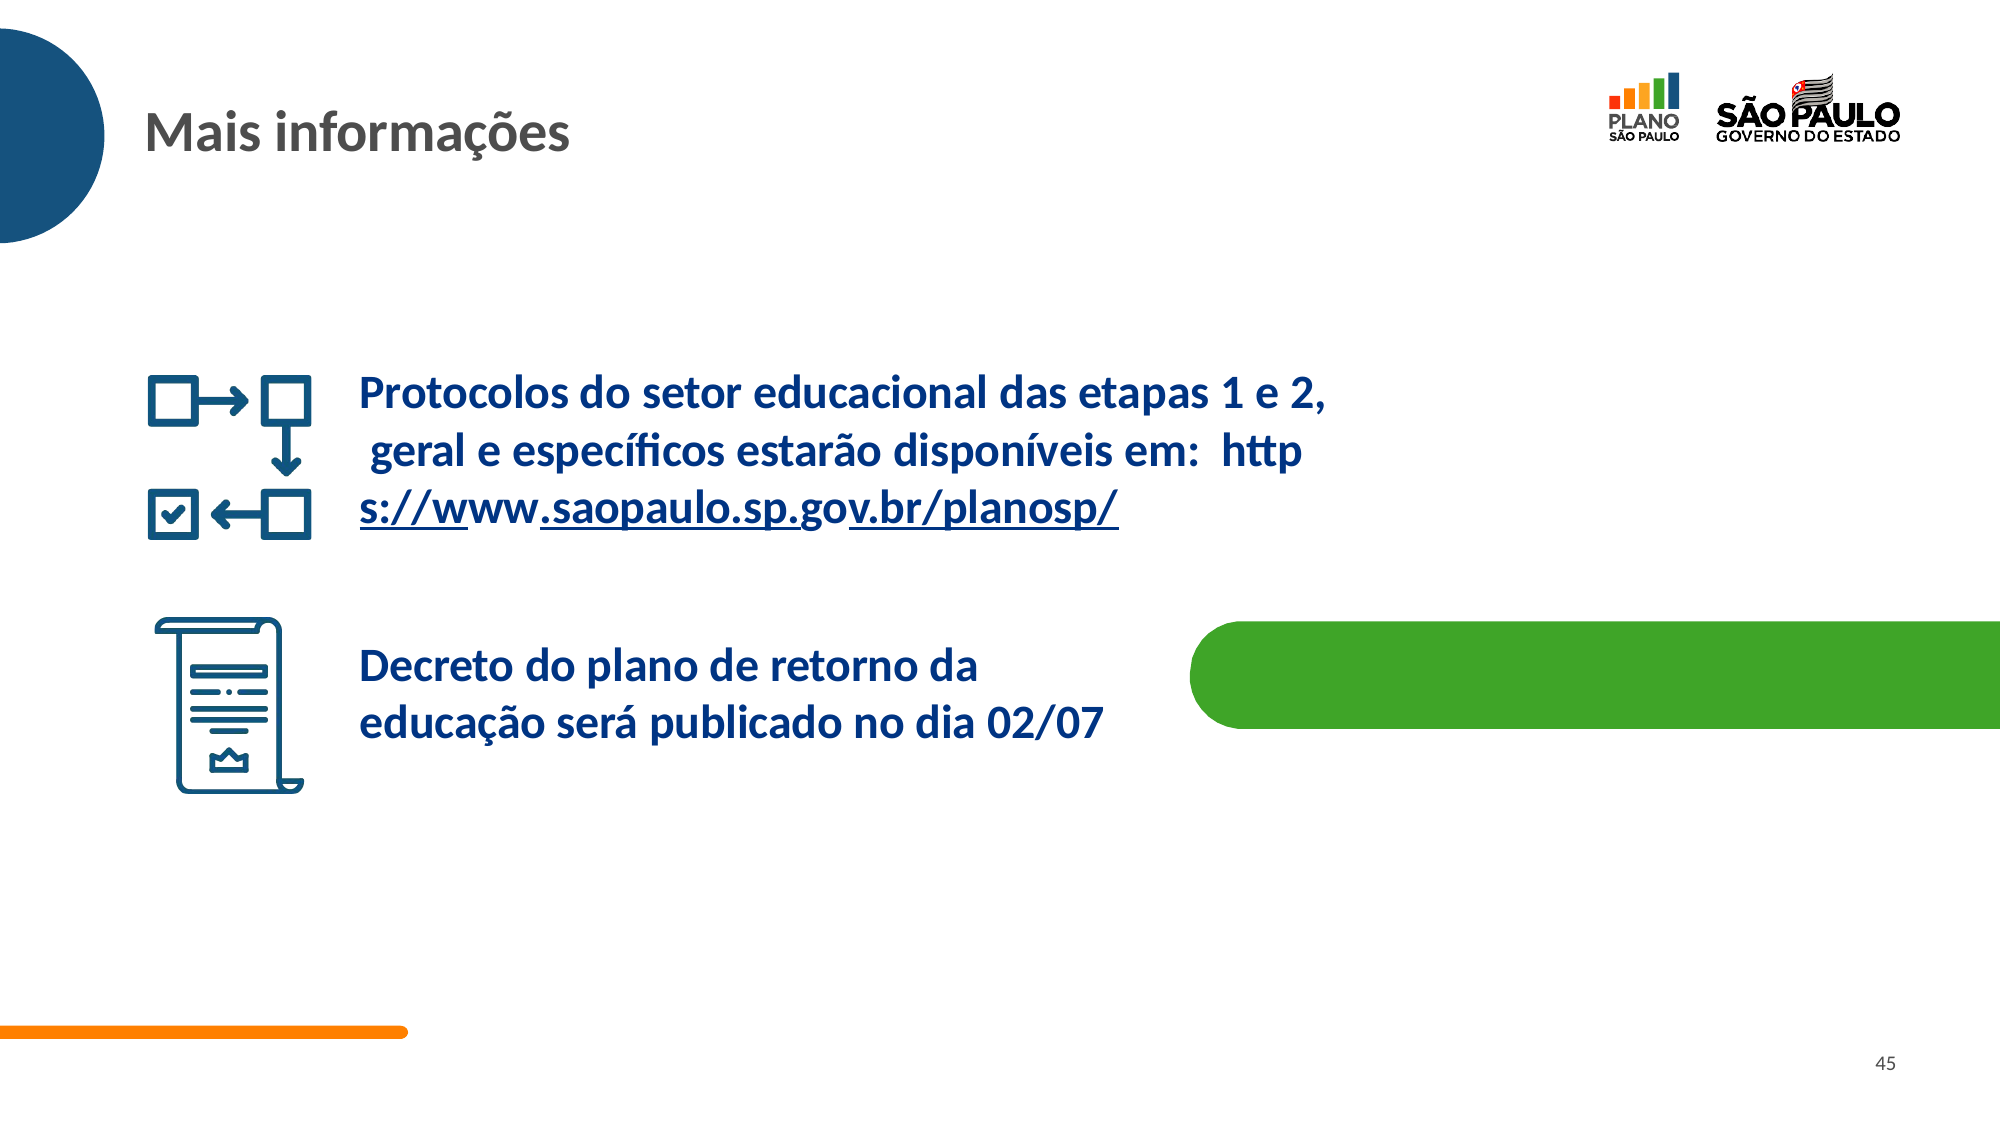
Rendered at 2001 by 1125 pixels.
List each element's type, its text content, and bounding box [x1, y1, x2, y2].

title Mais informações [142, 91, 577, 282]
text_box [147, 375, 312, 540]
text_box [154, 617, 305, 794]
slide_number 45 [1869, 1052, 1903, 1125]
text_box Protocolos do setor educacional das etapas 1 e 2, geral e específicos estarão disponíveis em: https://www.saopaulo.sp.gov.br/planosp/ Decreto do plano de retorno da educação será publicado no dia 02/07 [357, 358, 1336, 749]
picture [1716, 72, 1900, 142]
text_box [1336, 621, 2000, 729]
text_box [0, 1025, 409, 1039]
